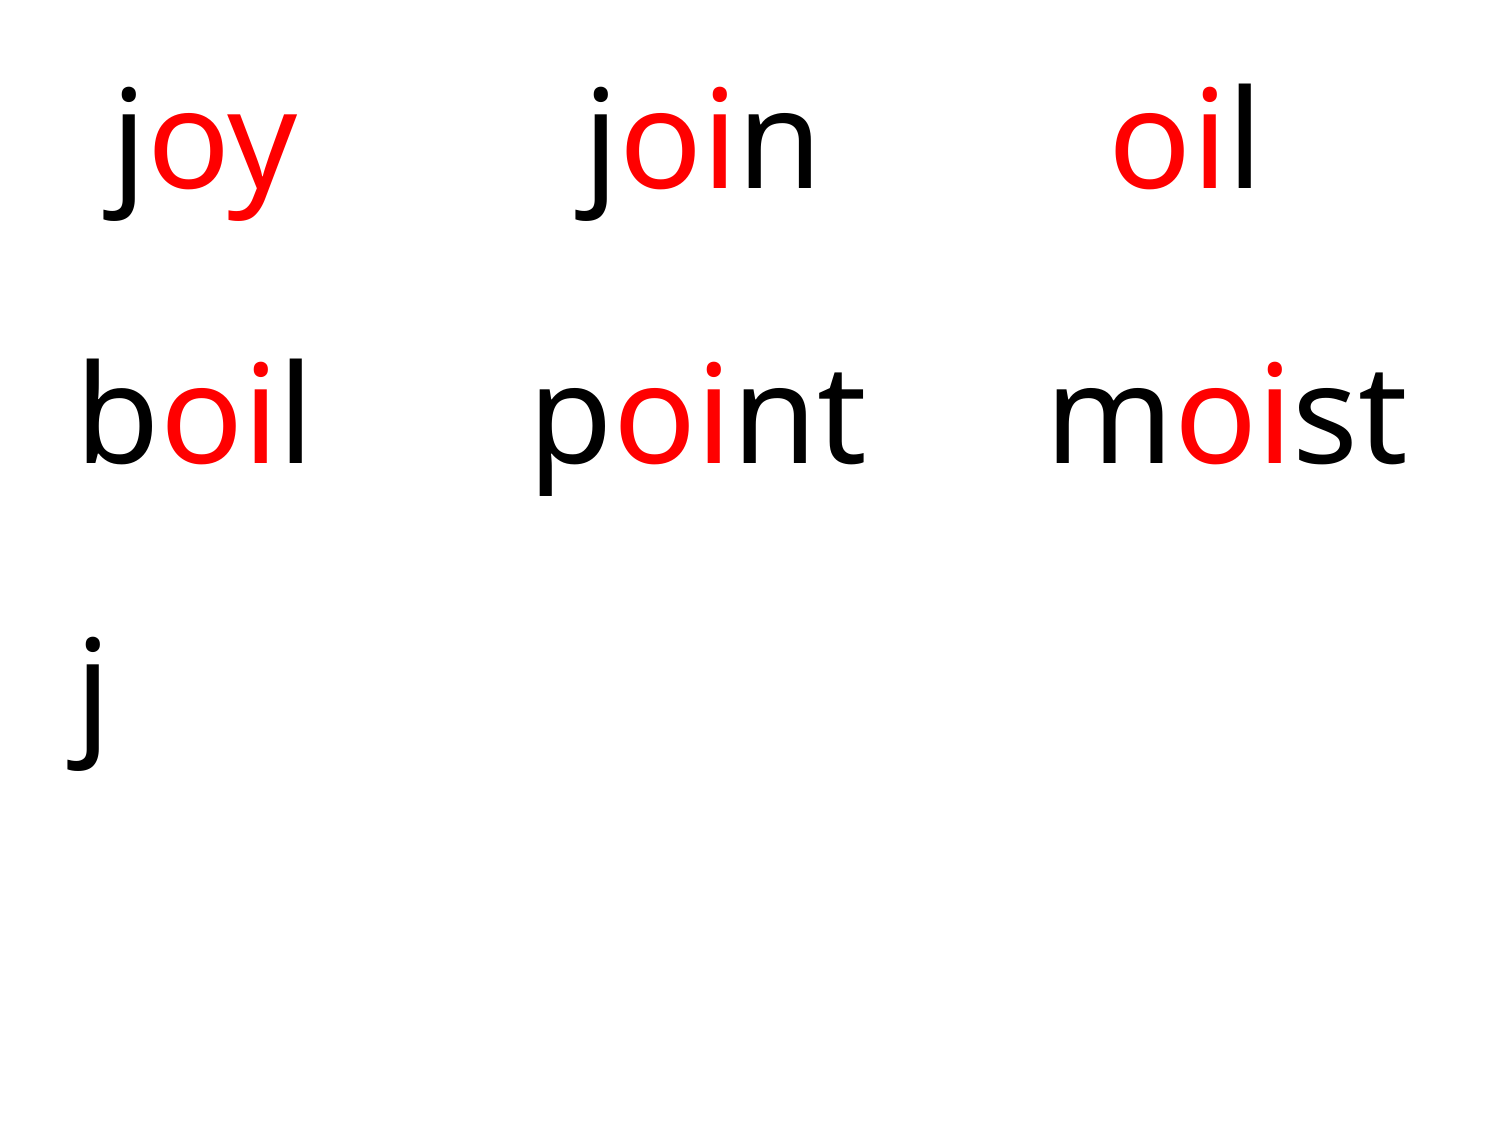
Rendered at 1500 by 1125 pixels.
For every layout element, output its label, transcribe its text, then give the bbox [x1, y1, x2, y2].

text_box joy join oil boil point moist j [25, 43, 1482, 774]
